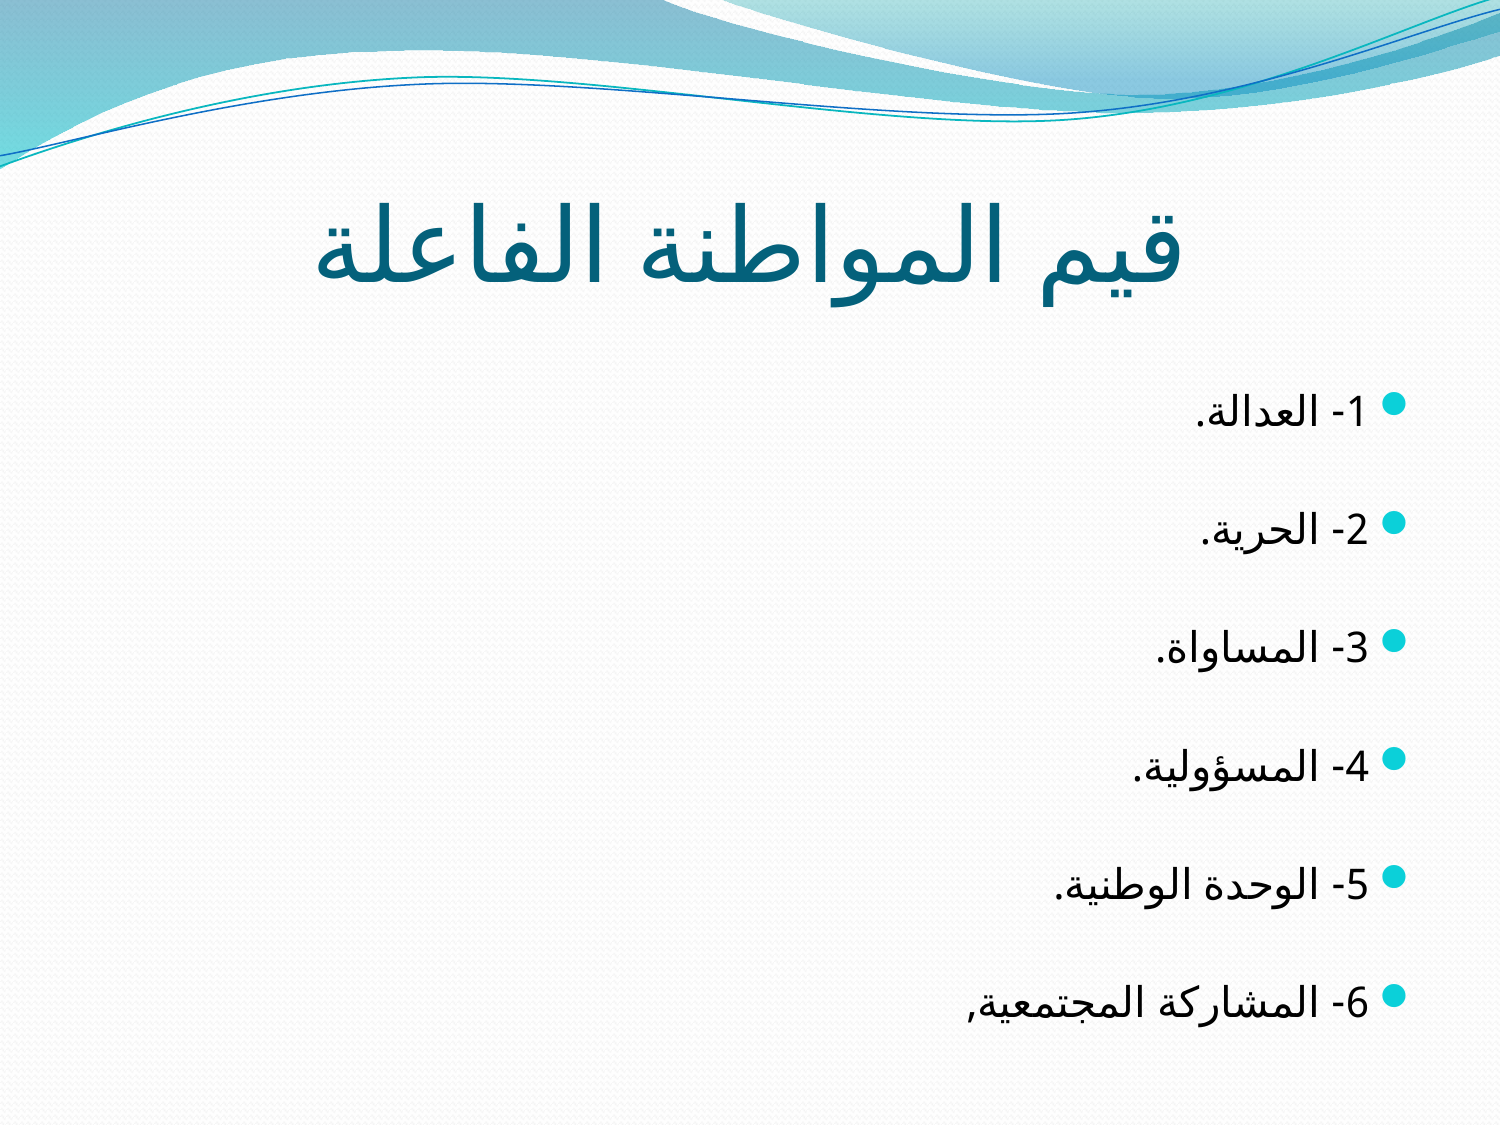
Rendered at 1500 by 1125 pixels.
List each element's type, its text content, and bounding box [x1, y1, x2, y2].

title قيم المواطنة الفاعلة [75, 115, 1425, 303]
list 1- العدالة. 2- الحرية. 3- المساواة. 4- المسؤولية. 5- الوحدة الوطنية. 6- المشاركة المجتمعية, [75, 317, 1425, 1038]
